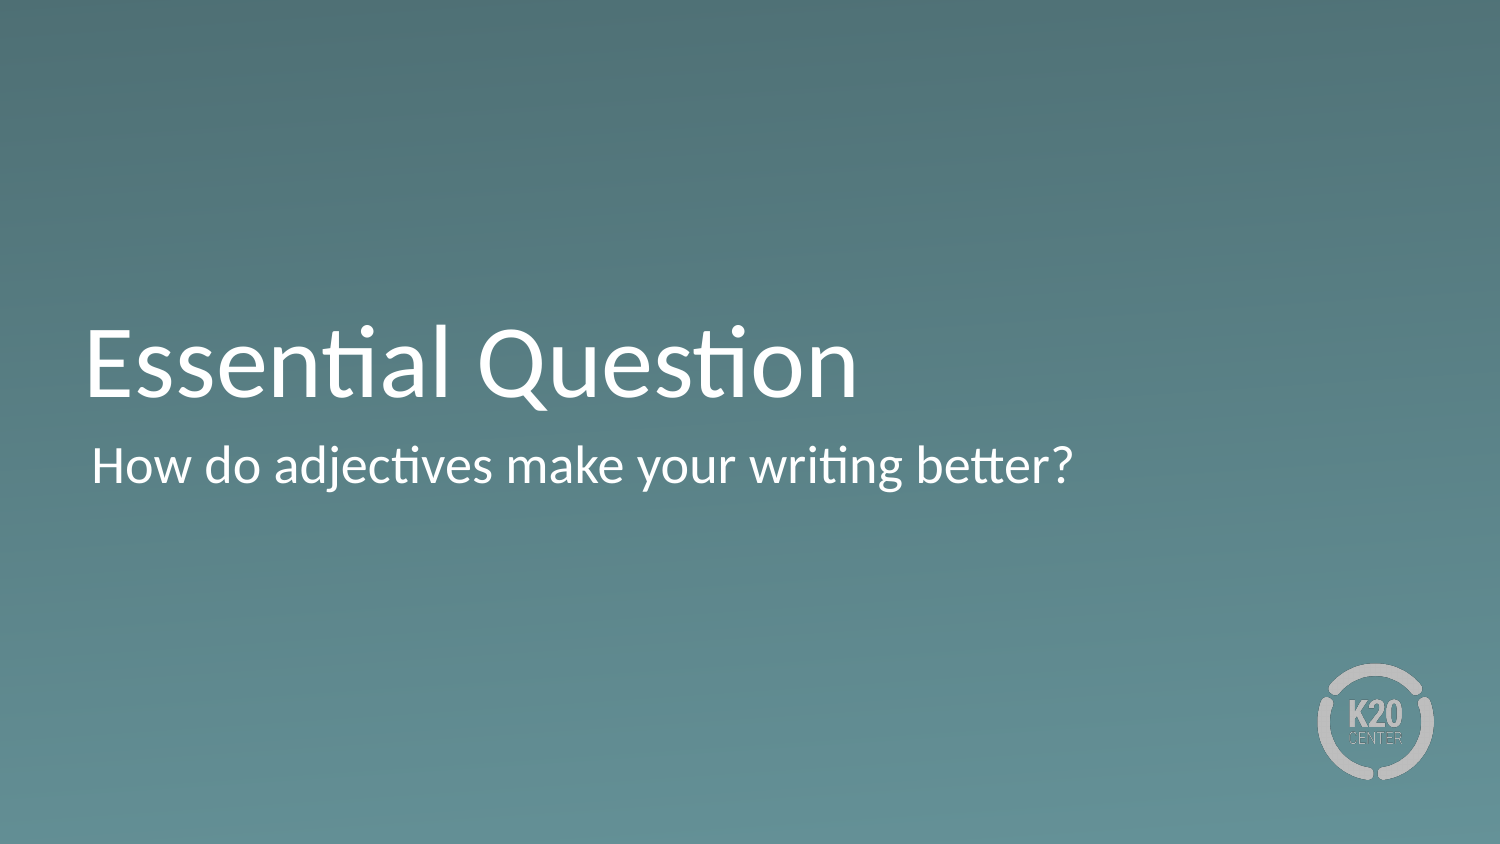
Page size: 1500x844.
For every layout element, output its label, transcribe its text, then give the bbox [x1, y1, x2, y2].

title Essential Question [83, 251, 1359, 419]
list How do adjectives make your writing better? [83, 421, 1359, 608]
picture [1300, 646, 1451, 797]
